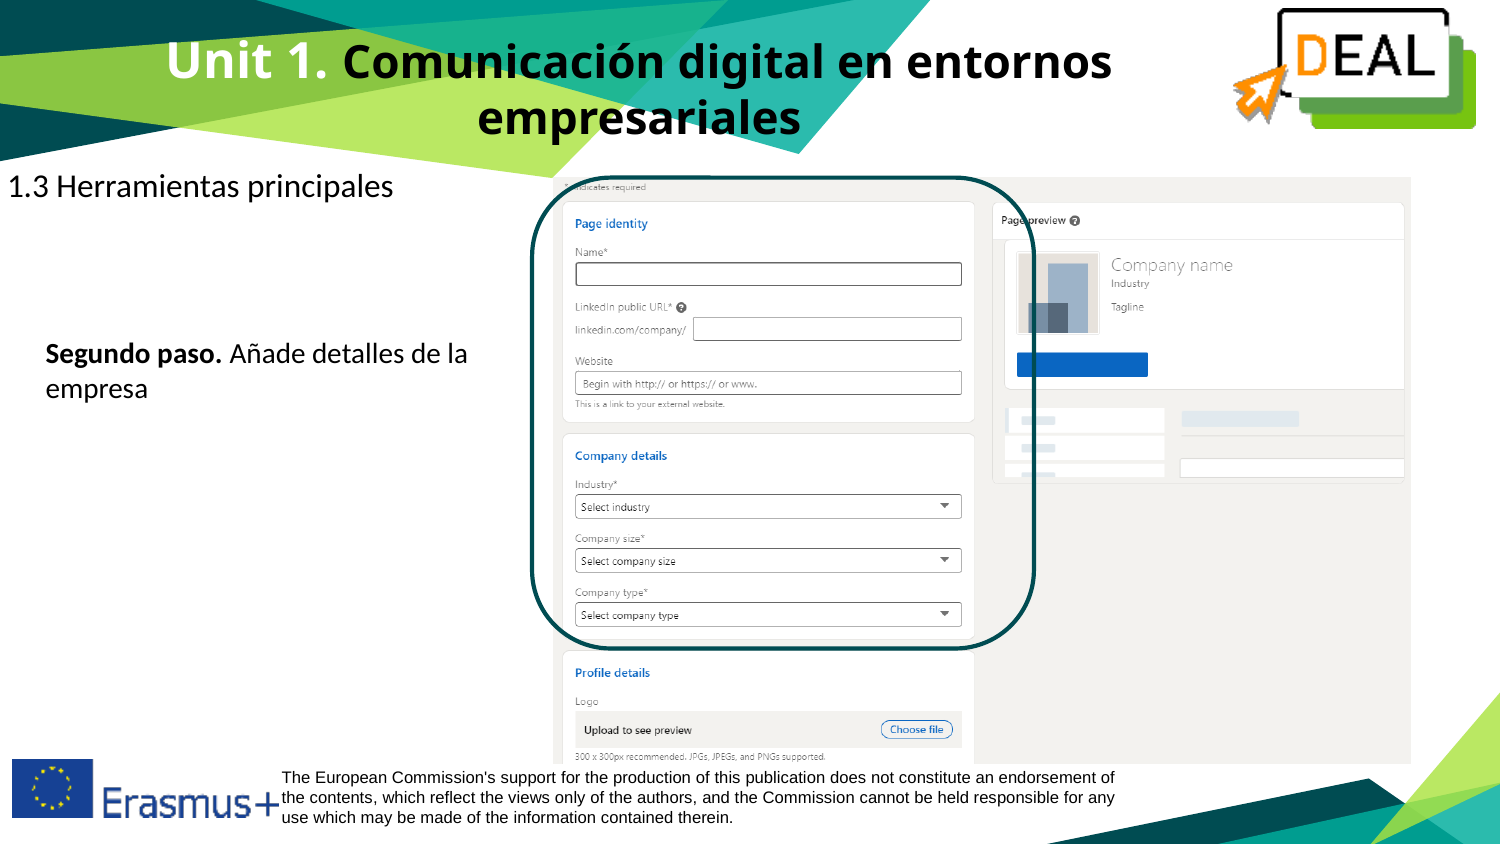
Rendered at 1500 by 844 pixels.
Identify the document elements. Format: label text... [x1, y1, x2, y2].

text_box Segundo paso. Añade detalles de la empresa [30, 326, 485, 412]
picture [1232, 8, 1476, 129]
list 1.3 Herramientas principales [0, 148, 658, 217]
text_box [529, 205, 548, 621]
title Unit 1. Comunicación digital en entornos empresariales [4, 13, 1275, 104]
picture [553, 177, 1411, 764]
picture [12, 759, 279, 818]
